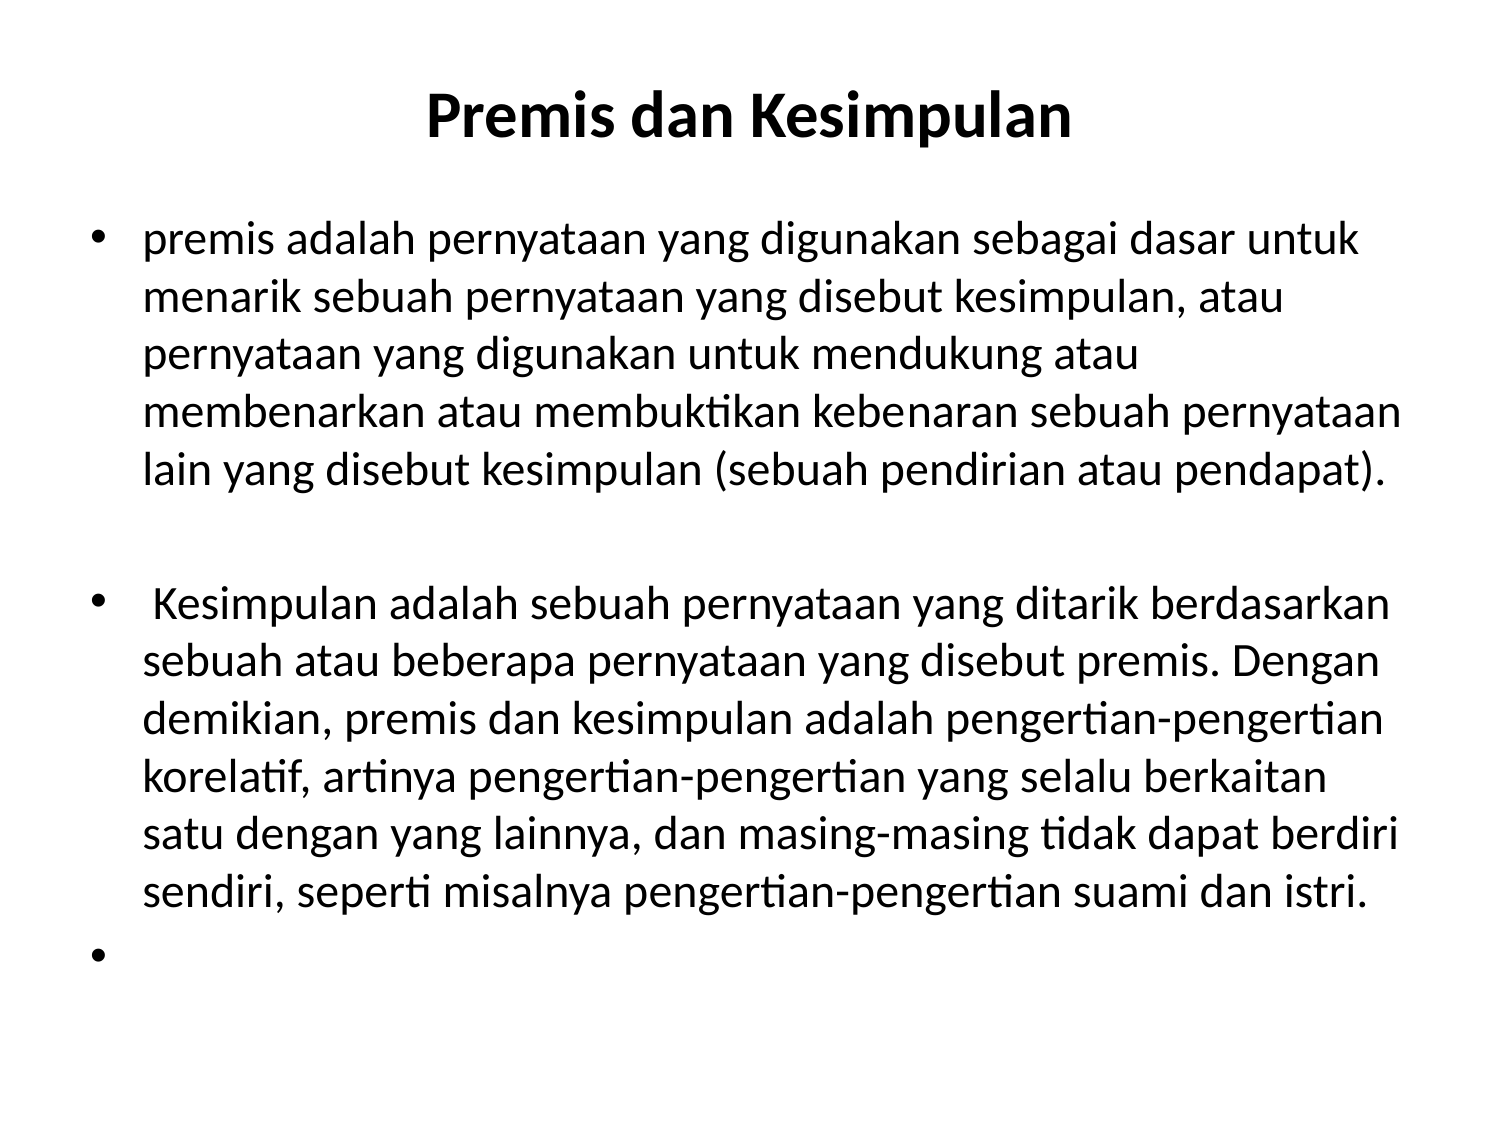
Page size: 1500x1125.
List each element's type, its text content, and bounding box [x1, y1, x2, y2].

title Premis dan Kesimpulan [75, 45, 1425, 176]
list premis adalah pernyataan yang digunakan sebagai dasar untuk menarik sebuah pernyataan yang disebut kesimpulan, atau pernyataan yang digunakan untuk mendukung atau membenarkan atau membuktikan kebe­naran sebuah pernyataan lain yang disebut kesimpulan (sebuah pendirian atau pendapat). Kesimpulan adalah sebuah pernyataan yang ditarik berdasarkan sebuah atau beberapa pernyataan yang disebut premis. Dengan demikian, premis dan kesimpulan adalah pengertian-pengertian korelatif, artinya pengertian-pengertian yang selalu berkaitan satu dengan yang lainnya, dan masing-masing tidak dapat berdiri sendiri, seperti misalnya pengertian-pengertian suami dan istri. [75, 199, 1425, 1005]
